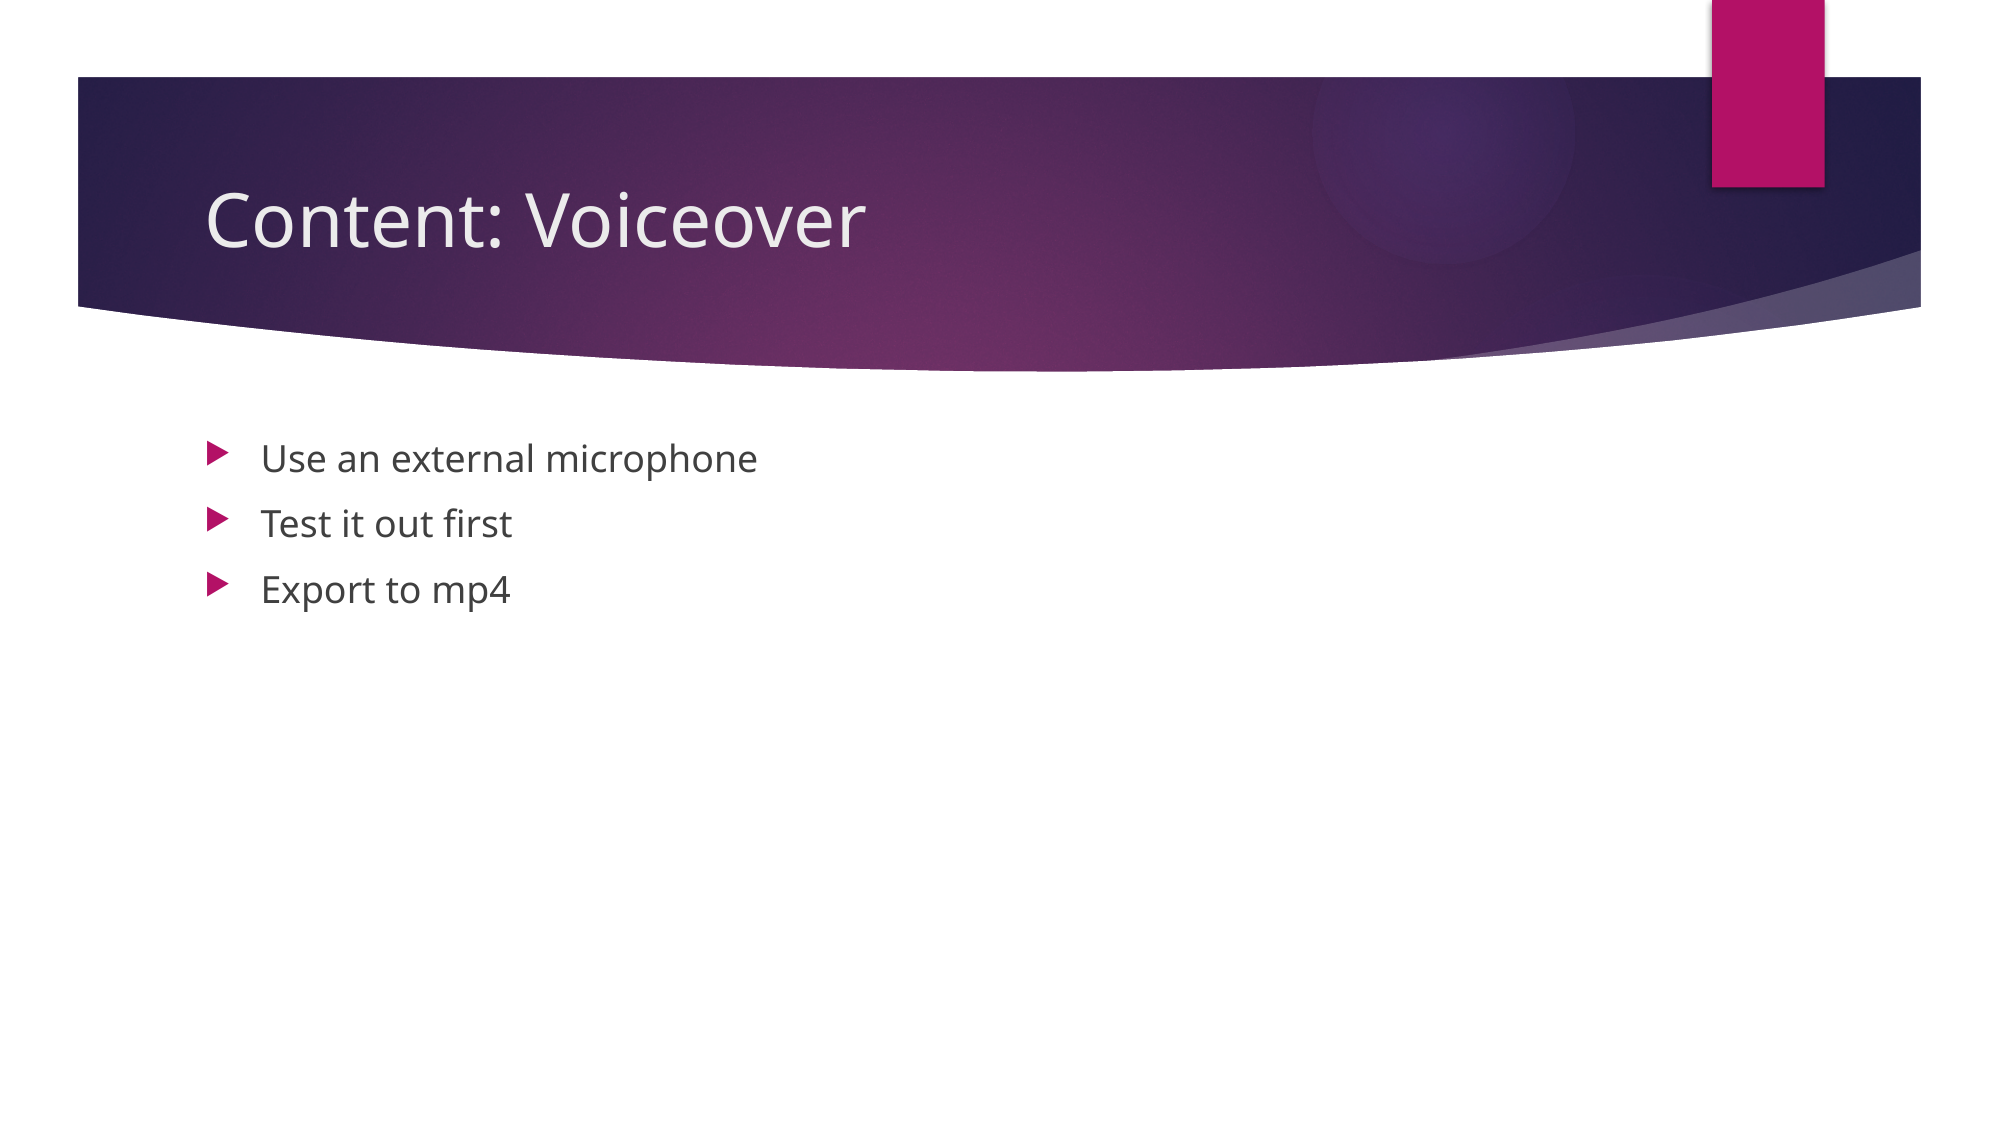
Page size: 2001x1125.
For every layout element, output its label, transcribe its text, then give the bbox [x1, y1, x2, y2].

list Use an external microphone Test it out first Export to mp4 [189, 427, 1638, 988]
title Content: Voiceover [189, 159, 1627, 276]
